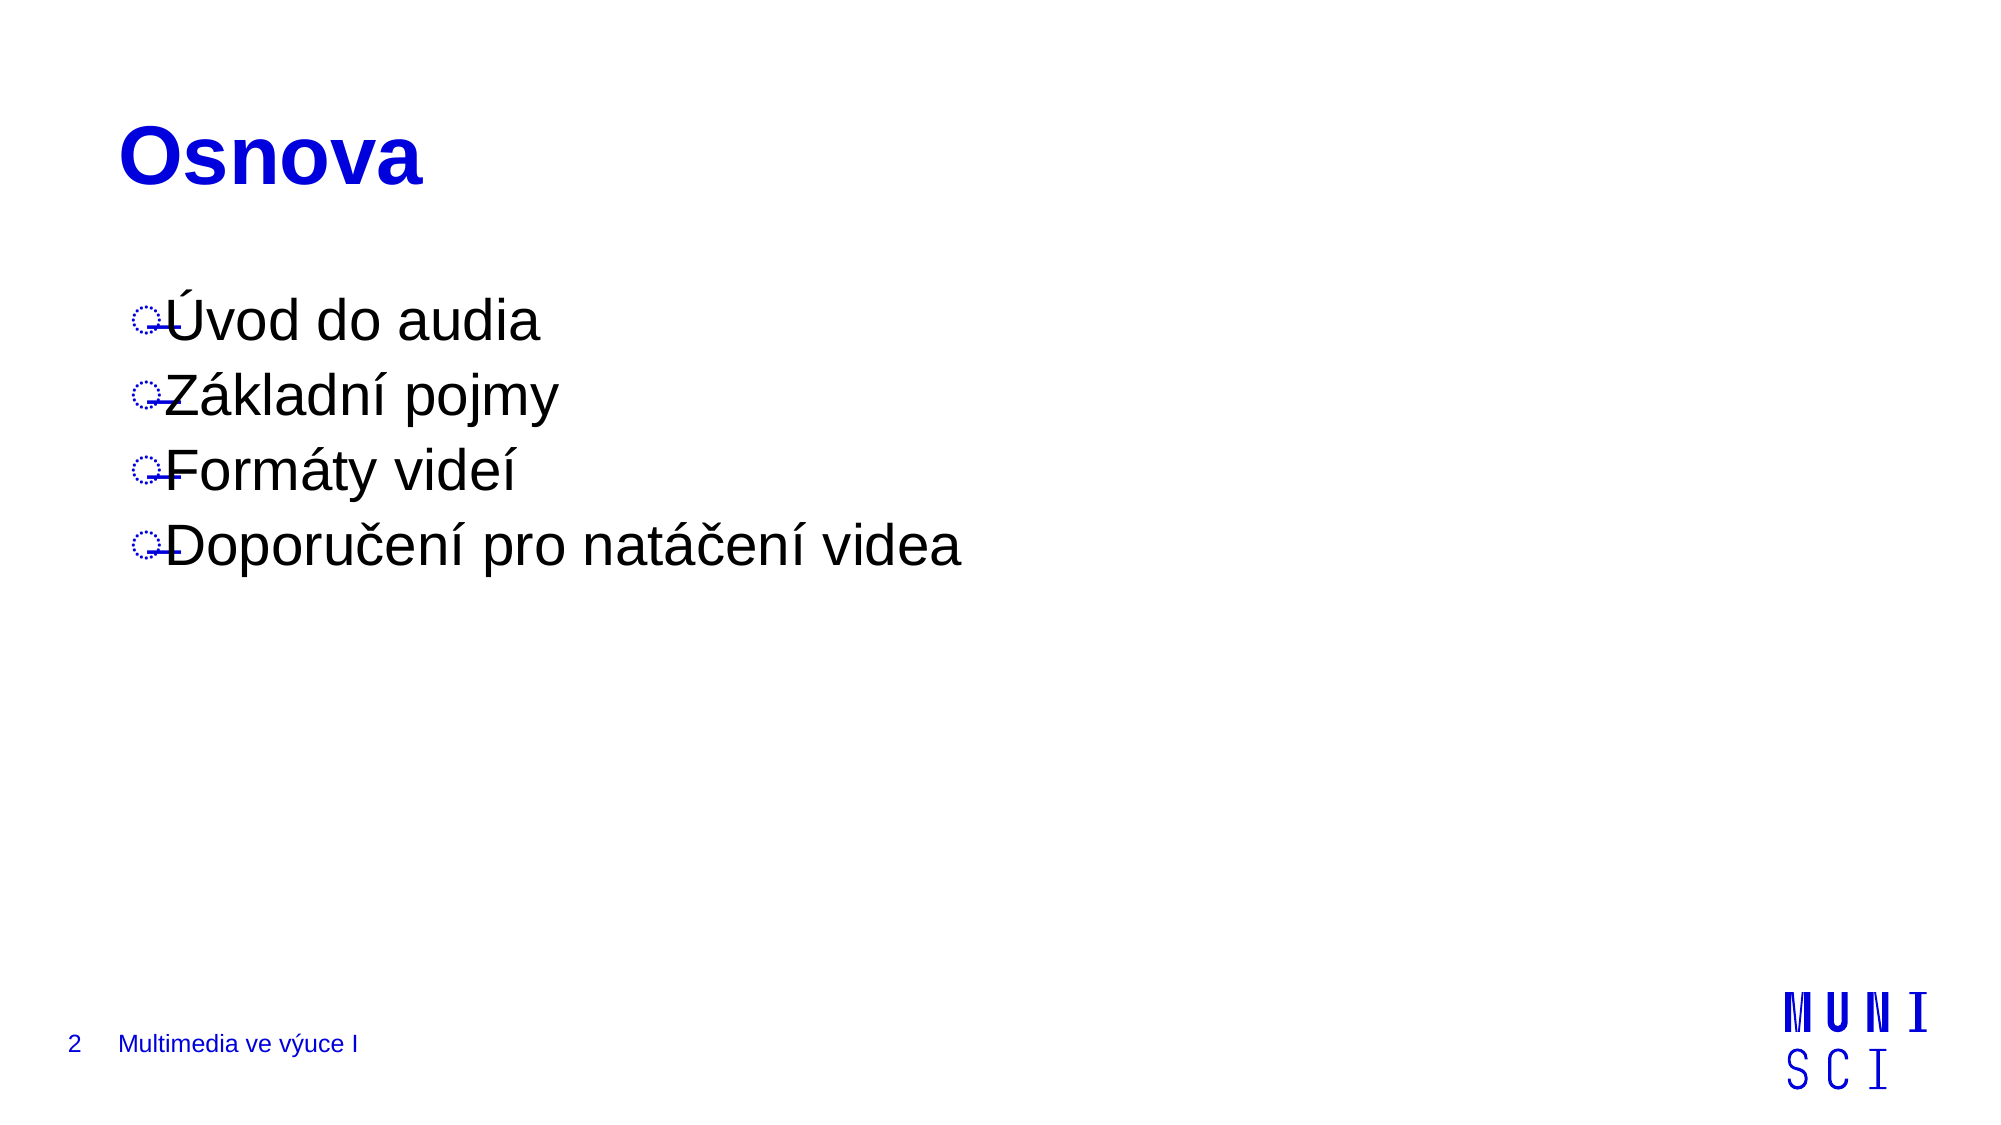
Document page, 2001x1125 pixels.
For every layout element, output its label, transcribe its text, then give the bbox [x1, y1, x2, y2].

slide_number 2 [67, 1021, 110, 1063]
footer Multimedia ve výuce I [118, 1021, 1418, 1063]
list Úvod do audia Základní pojmy Formáty videí Doporučení pro natáčení videa [118, 277, 1883, 957]
title Osnova [118, 118, 1883, 193]
